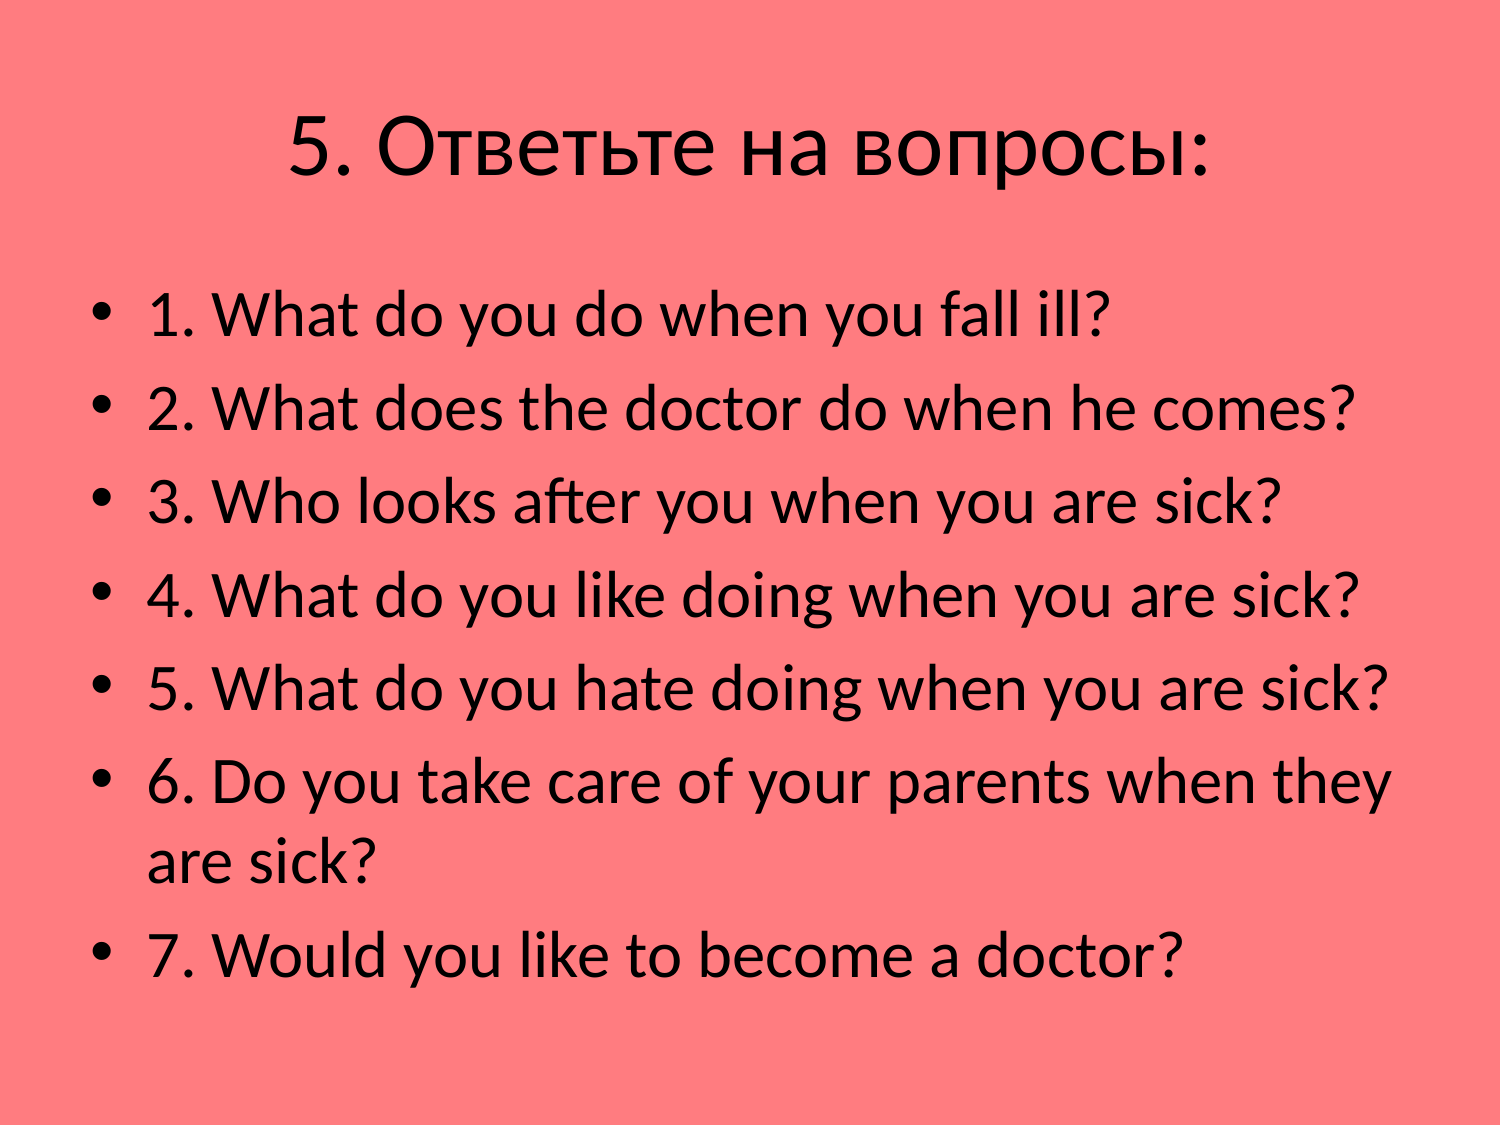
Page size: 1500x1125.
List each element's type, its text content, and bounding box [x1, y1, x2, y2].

list 1. What do you do when you fall ill? 2. What does the doctor do when he comes? 3. Who looks after you when you are sick? 4. What do you like doing when you are sick? 5. What do you hate doing when you are sick? 6. Do you take care of your parents when they are sick? 7. Would you like to become a doctor? [75, 262, 1425, 1005]
title 5. Ответьте на вопросы: [75, 45, 1425, 233]
